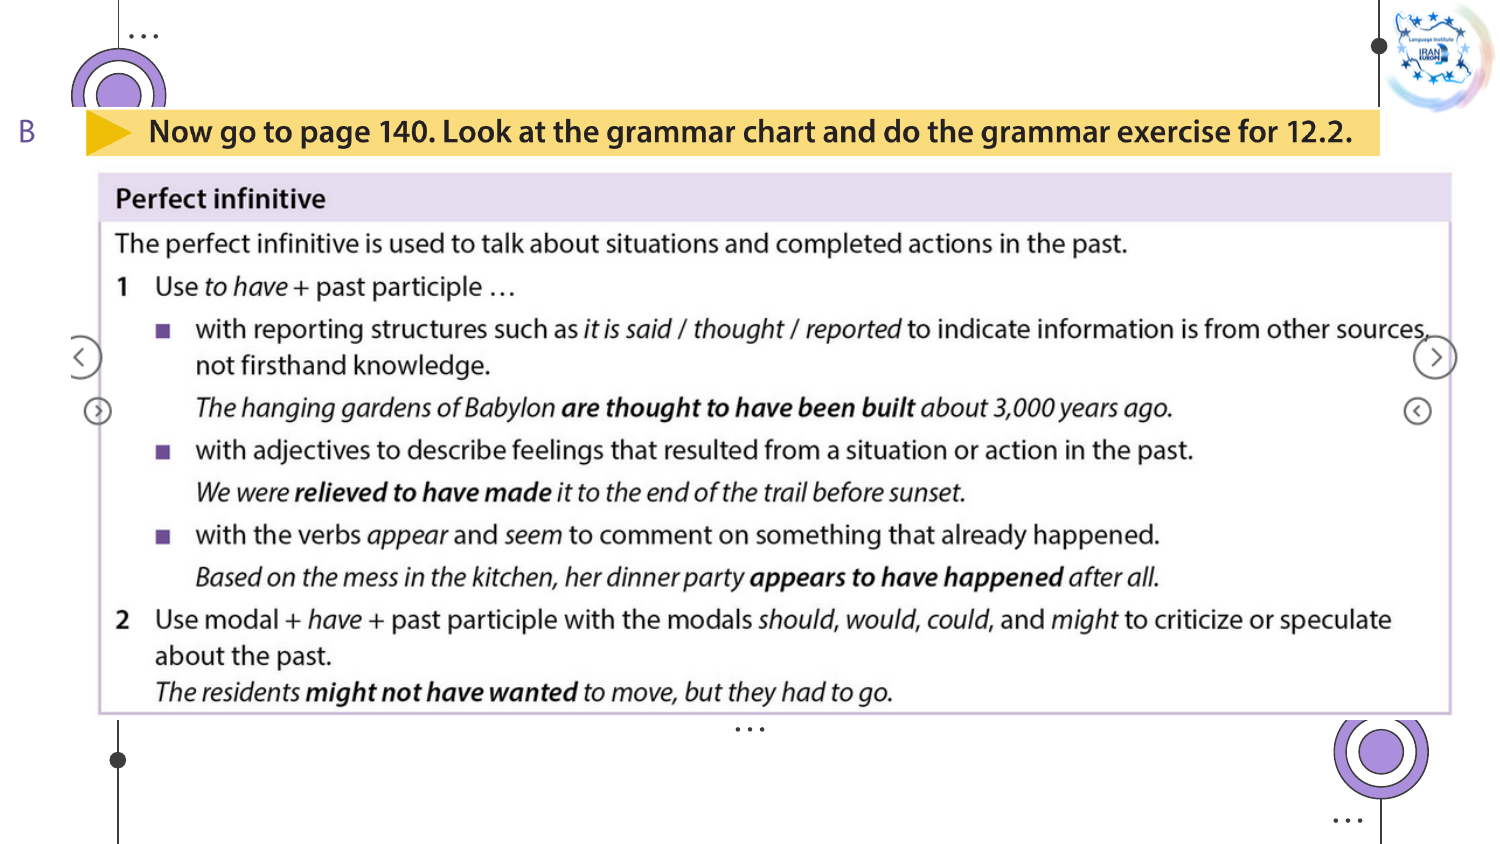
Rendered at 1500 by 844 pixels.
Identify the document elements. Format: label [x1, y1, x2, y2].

picture [0, 0, 1500, 721]
